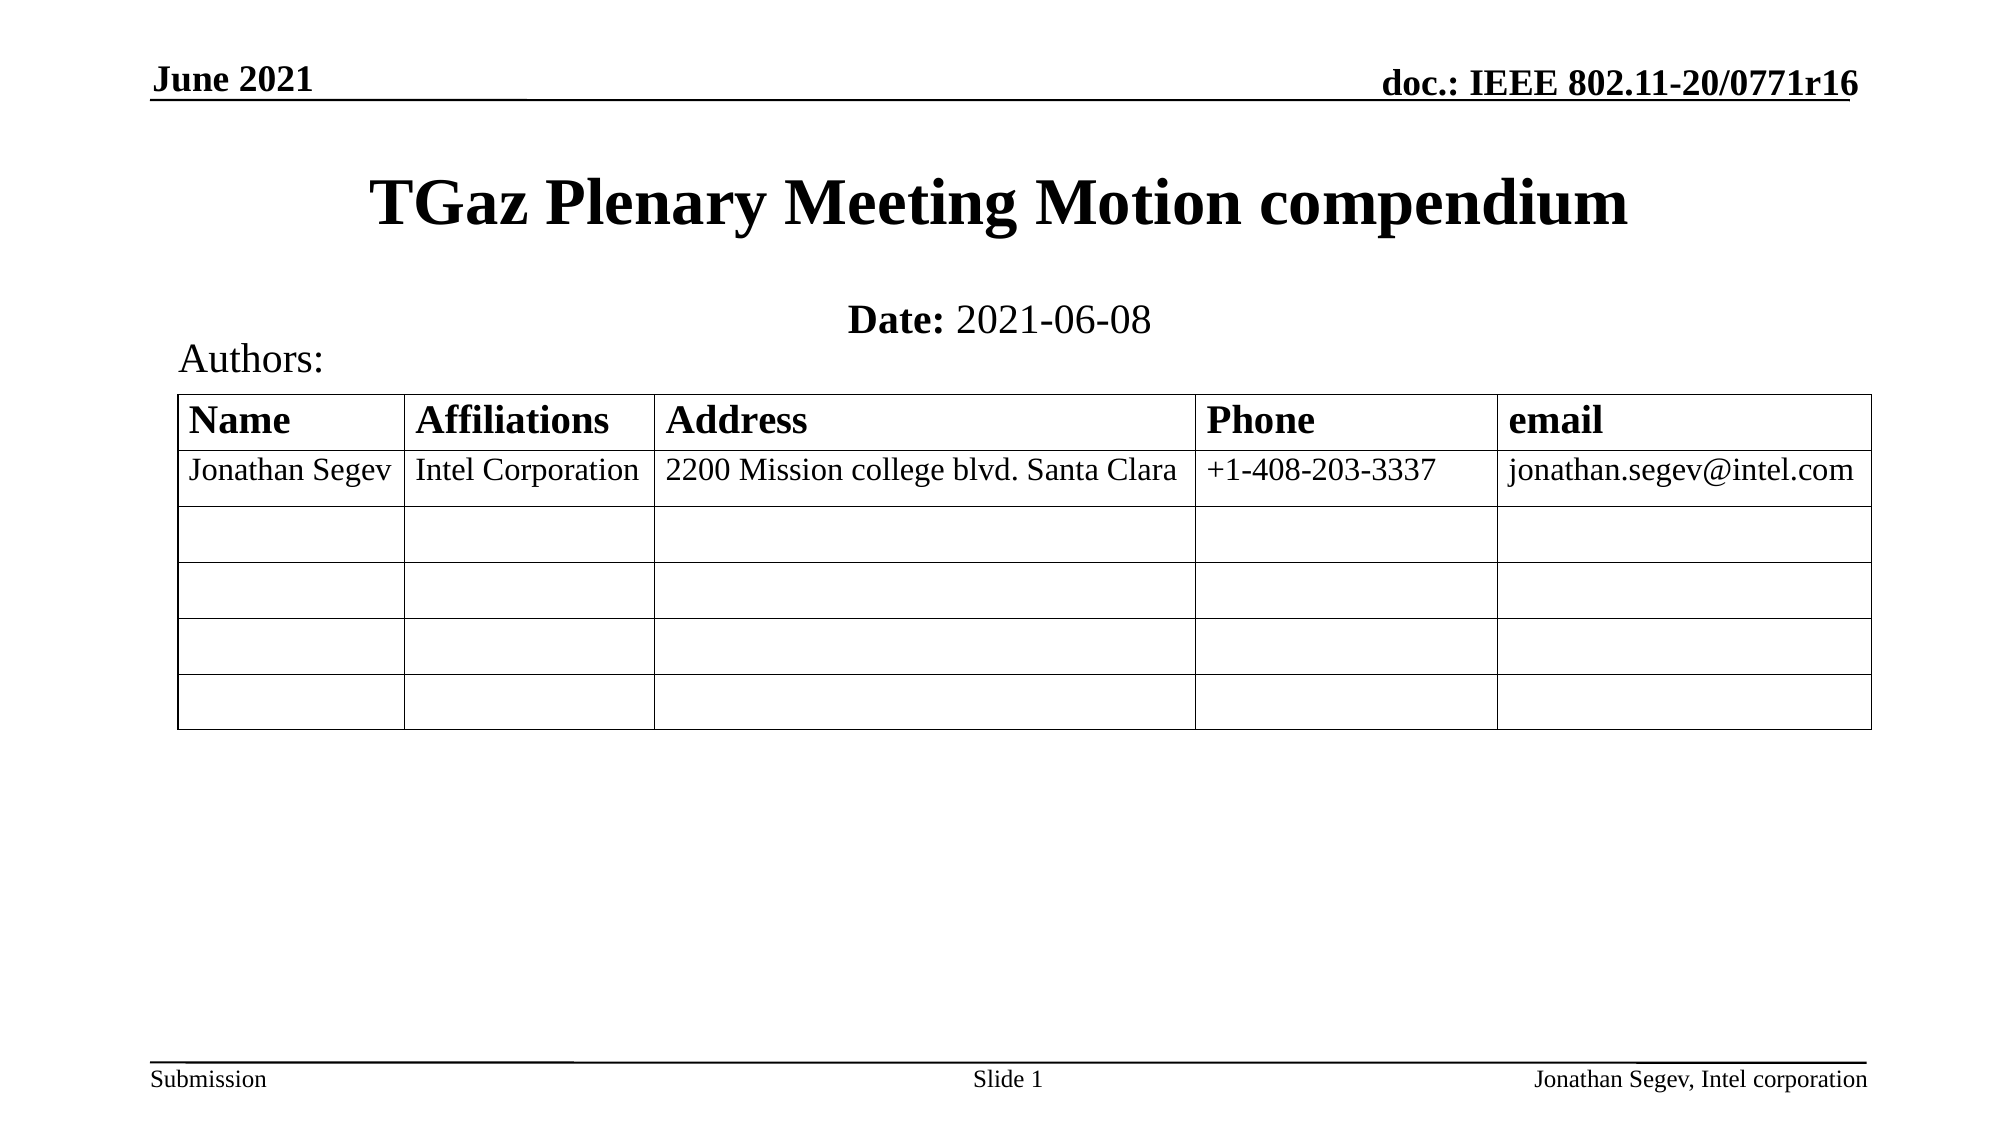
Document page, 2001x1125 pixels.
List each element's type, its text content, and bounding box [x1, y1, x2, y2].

footer Jonathan Segev, Intel corporation [1171, 1061, 1869, 1093]
subtitle Date: 2021-06-08 [299, 283, 1701, 363]
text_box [162, 394, 1893, 800]
title TGaz Plenary Meeting Motion compendium [149, 76, 1851, 319]
text_box Authors: [162, 323, 401, 387]
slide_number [152, 54, 563, 100]
slide_number Slide 1 [950, 1061, 1067, 1123]
